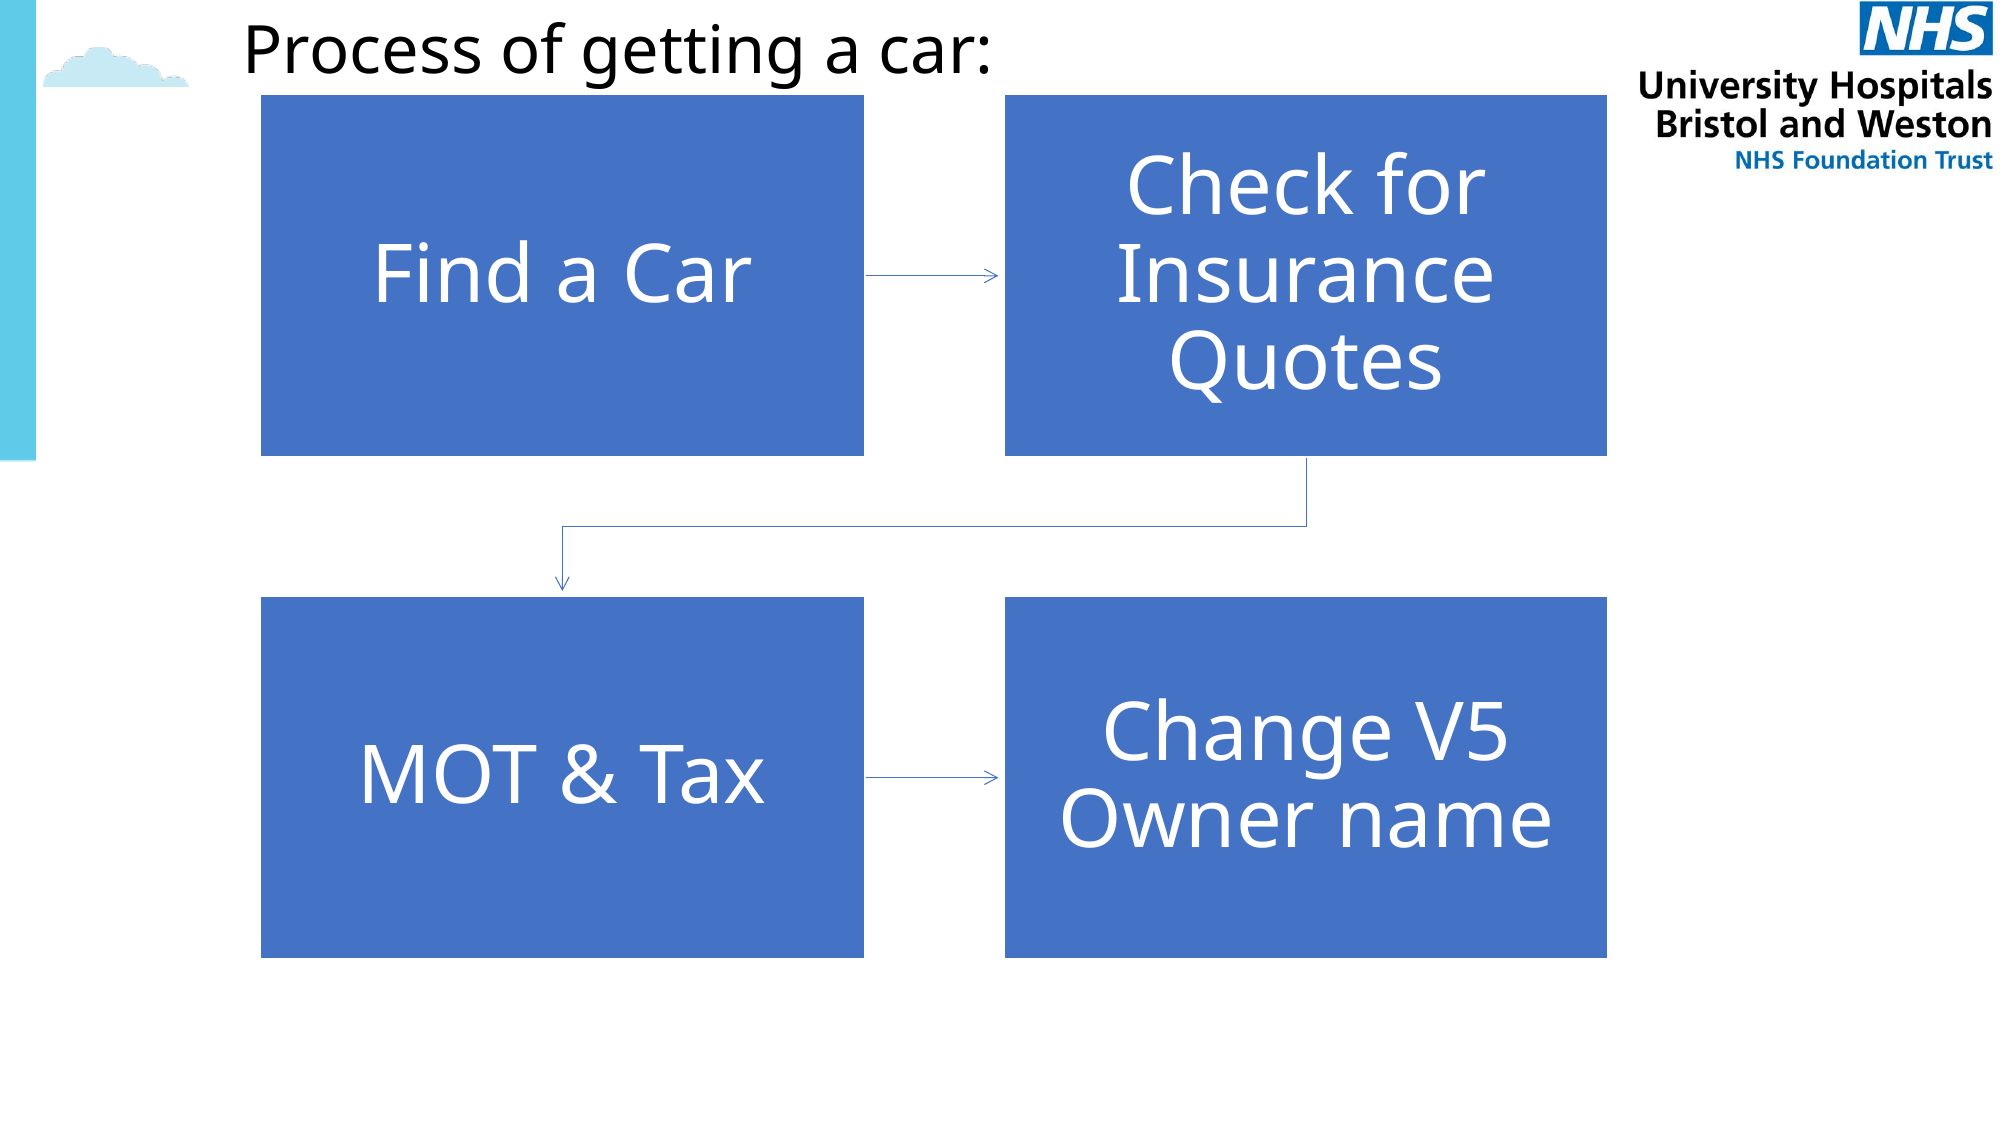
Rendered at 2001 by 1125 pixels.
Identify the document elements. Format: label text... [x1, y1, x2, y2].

text_box Process of getting a car: [227, 9, 1148, 89]
picture [0, 0, 36, 462]
picture [1637, 0, 2000, 177]
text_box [259, 92, 1609, 962]
picture [43, 47, 189, 87]
